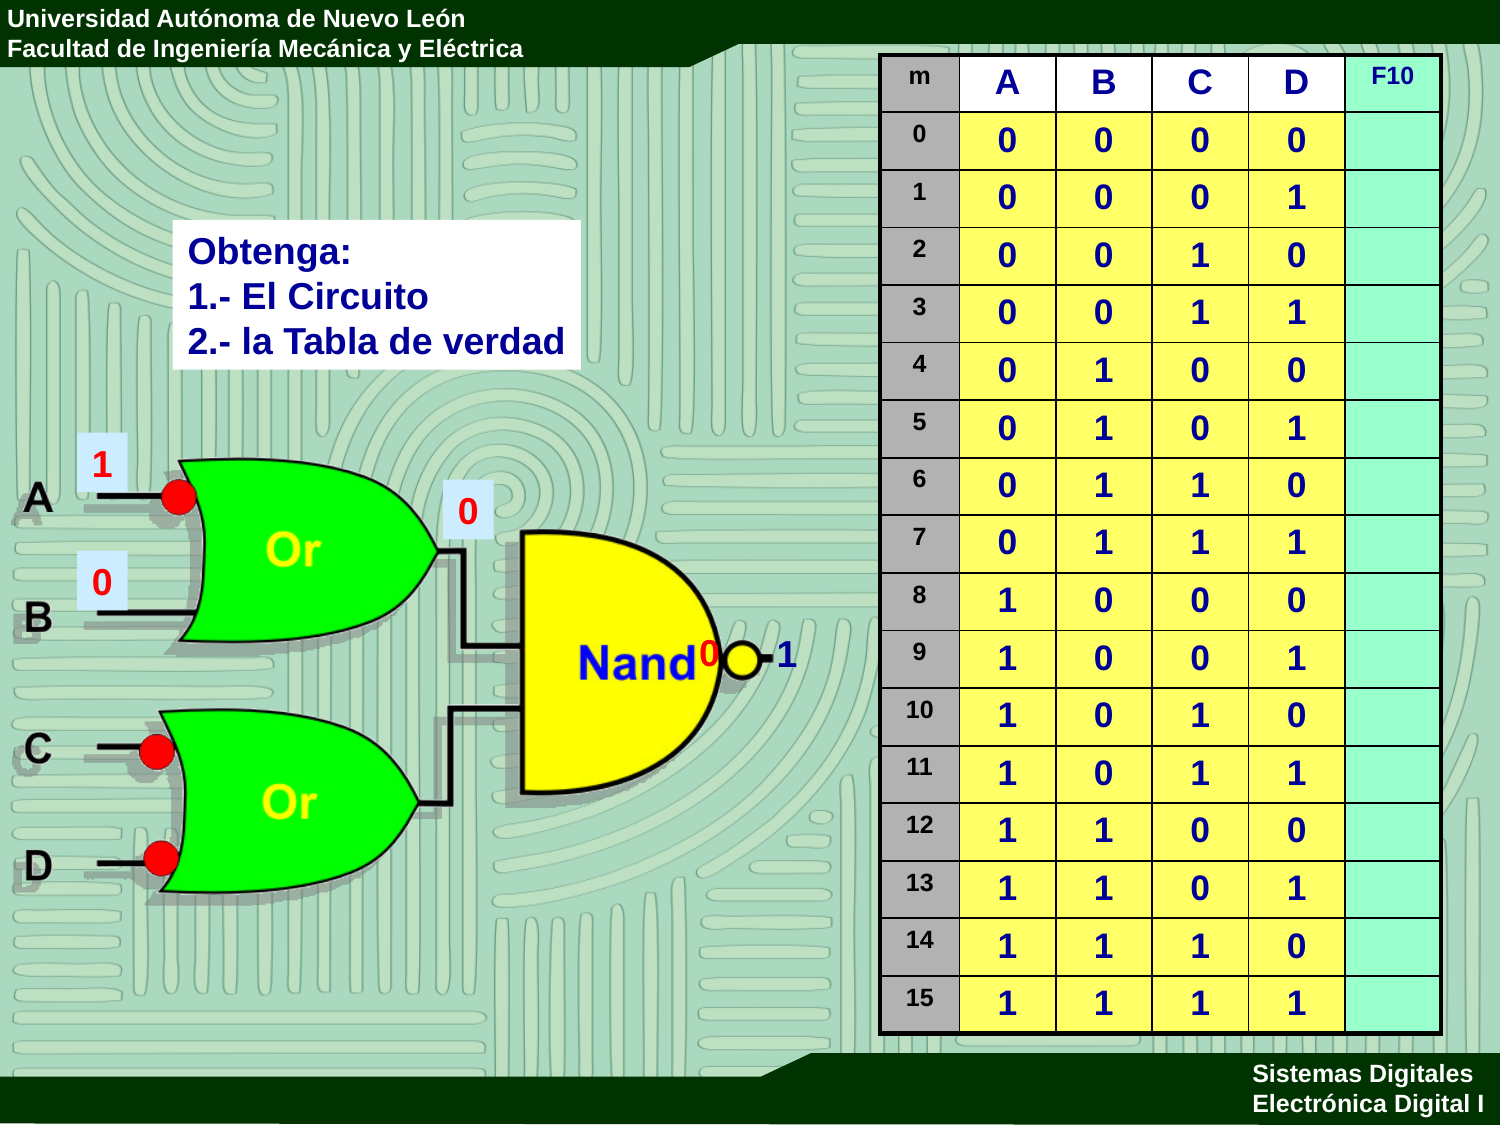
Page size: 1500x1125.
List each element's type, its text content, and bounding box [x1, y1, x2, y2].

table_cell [1346, 401, 1439, 457]
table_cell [1249, 459, 1344, 514]
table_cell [1057, 286, 1151, 342]
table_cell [960, 228, 1055, 284]
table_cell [960, 689, 1055, 745]
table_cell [882, 516, 959, 572]
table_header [960, 57, 1055, 111]
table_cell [1346, 459, 1439, 514]
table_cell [960, 919, 1055, 975]
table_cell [1249, 862, 1344, 917]
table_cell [1346, 343, 1439, 399]
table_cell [1249, 919, 1344, 975]
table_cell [882, 459, 959, 514]
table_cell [1057, 401, 1151, 457]
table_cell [1153, 113, 1248, 169]
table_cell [1346, 919, 1439, 975]
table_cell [1153, 631, 1248, 687]
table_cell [960, 747, 1055, 802]
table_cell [960, 113, 1055, 169]
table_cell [1057, 862, 1151, 917]
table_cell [1057, 574, 1151, 630]
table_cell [1153, 804, 1248, 860]
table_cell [1153, 689, 1248, 745]
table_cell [960, 459, 1055, 514]
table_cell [1153, 574, 1248, 630]
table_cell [882, 286, 959, 342]
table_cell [1057, 804, 1151, 860]
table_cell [1057, 171, 1151, 227]
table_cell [1249, 804, 1344, 860]
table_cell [960, 977, 1055, 1031]
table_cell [1153, 286, 1248, 342]
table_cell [882, 113, 959, 169]
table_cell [1057, 113, 1151, 169]
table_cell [1153, 459, 1248, 514]
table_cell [882, 171, 959, 227]
picture [0, 44, 1500, 1076]
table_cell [1346, 113, 1439, 169]
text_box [172, 219, 581, 370]
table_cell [1249, 574, 1344, 630]
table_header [1153, 57, 1248, 111]
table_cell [1346, 804, 1439, 860]
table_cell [1249, 977, 1344, 1031]
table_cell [1249, 747, 1344, 802]
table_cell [1057, 747, 1151, 802]
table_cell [1057, 689, 1151, 745]
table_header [1249, 57, 1344, 111]
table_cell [960, 343, 1055, 399]
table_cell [1153, 343, 1248, 399]
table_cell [1249, 228, 1344, 284]
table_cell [1153, 747, 1248, 802]
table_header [882, 57, 959, 111]
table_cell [882, 919, 959, 975]
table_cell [1249, 689, 1344, 745]
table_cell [1249, 516, 1344, 572]
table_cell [1346, 862, 1439, 917]
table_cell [1153, 919, 1248, 975]
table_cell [1249, 286, 1344, 342]
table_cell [1153, 862, 1248, 917]
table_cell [960, 862, 1055, 917]
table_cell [1346, 631, 1439, 687]
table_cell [882, 574, 959, 630]
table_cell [1346, 228, 1439, 284]
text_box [77, 432, 128, 457]
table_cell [1057, 228, 1151, 284]
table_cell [960, 171, 1055, 227]
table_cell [882, 804, 959, 860]
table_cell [1057, 343, 1151, 399]
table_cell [882, 401, 959, 457]
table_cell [1249, 171, 1344, 227]
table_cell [960, 401, 1055, 457]
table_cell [1057, 919, 1151, 975]
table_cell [1346, 286, 1439, 342]
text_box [774, 622, 813, 683]
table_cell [882, 343, 959, 399]
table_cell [882, 977, 959, 1031]
table_cell 1 [11, 469, 759, 905]
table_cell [960, 286, 1055, 342]
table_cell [1057, 516, 1151, 572]
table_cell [882, 747, 959, 802]
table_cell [1249, 401, 1344, 457]
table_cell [1153, 228, 1248, 284]
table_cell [1346, 977, 1439, 1031]
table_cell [1249, 343, 1344, 399]
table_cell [960, 574, 1055, 630]
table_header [1057, 57, 1151, 111]
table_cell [960, 516, 1055, 572]
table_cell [1346, 574, 1439, 630]
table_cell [1346, 516, 1439, 572]
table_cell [1153, 516, 1248, 572]
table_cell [1346, 171, 1439, 227]
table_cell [1249, 631, 1344, 687]
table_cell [882, 689, 959, 745]
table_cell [1057, 631, 1151, 687]
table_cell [1346, 689, 1439, 745]
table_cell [1249, 113, 1344, 169]
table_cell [1153, 171, 1248, 227]
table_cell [882, 631, 959, 687]
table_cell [1346, 747, 1439, 802]
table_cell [1057, 977, 1151, 1031]
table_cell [882, 228, 959, 284]
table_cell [882, 862, 959, 917]
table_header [1346, 57, 1439, 111]
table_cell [1153, 977, 1248, 1031]
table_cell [960, 631, 1055, 687]
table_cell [1153, 401, 1248, 457]
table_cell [1057, 459, 1151, 514]
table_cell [960, 804, 1055, 860]
